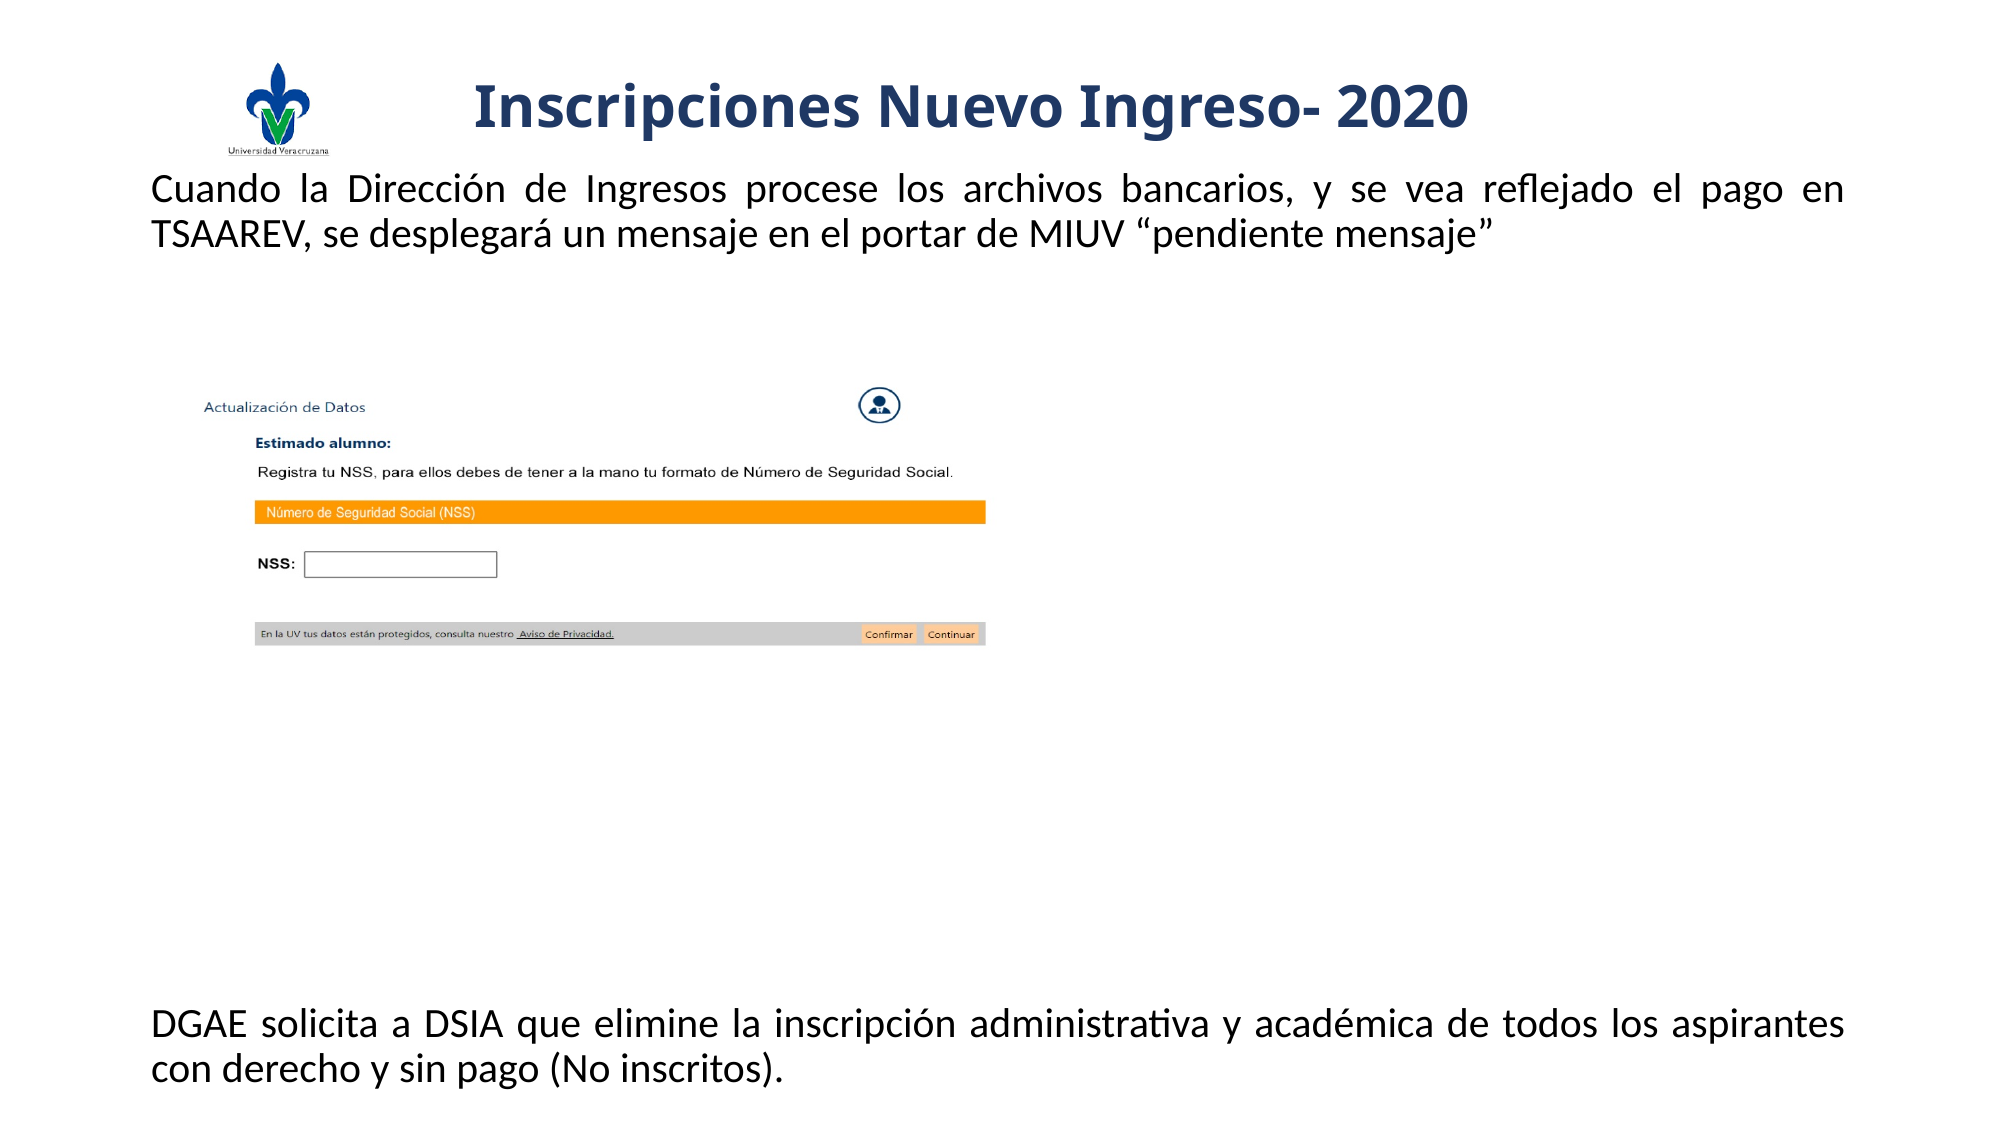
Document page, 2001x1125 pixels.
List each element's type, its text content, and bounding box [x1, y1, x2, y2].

text_box Inscripciones Nuevo Ingreso- 2020 [459, 61, 1485, 192]
picture [136, 60, 420, 159]
list Cuando la Dirección de Ingresos procese los archivos bancarios, y se vea reflejado el pago en TSAAREV, se desplegará un mensaje en el portar de MIUV “pendiente mensaje” DGAE solicita a DSIA que elimine la inscripción administrativa y académica de todos los aspirantes con derecho y sin pago (No inscritos). [136, 158, 1862, 977]
picture [196, 380, 1012, 656]
